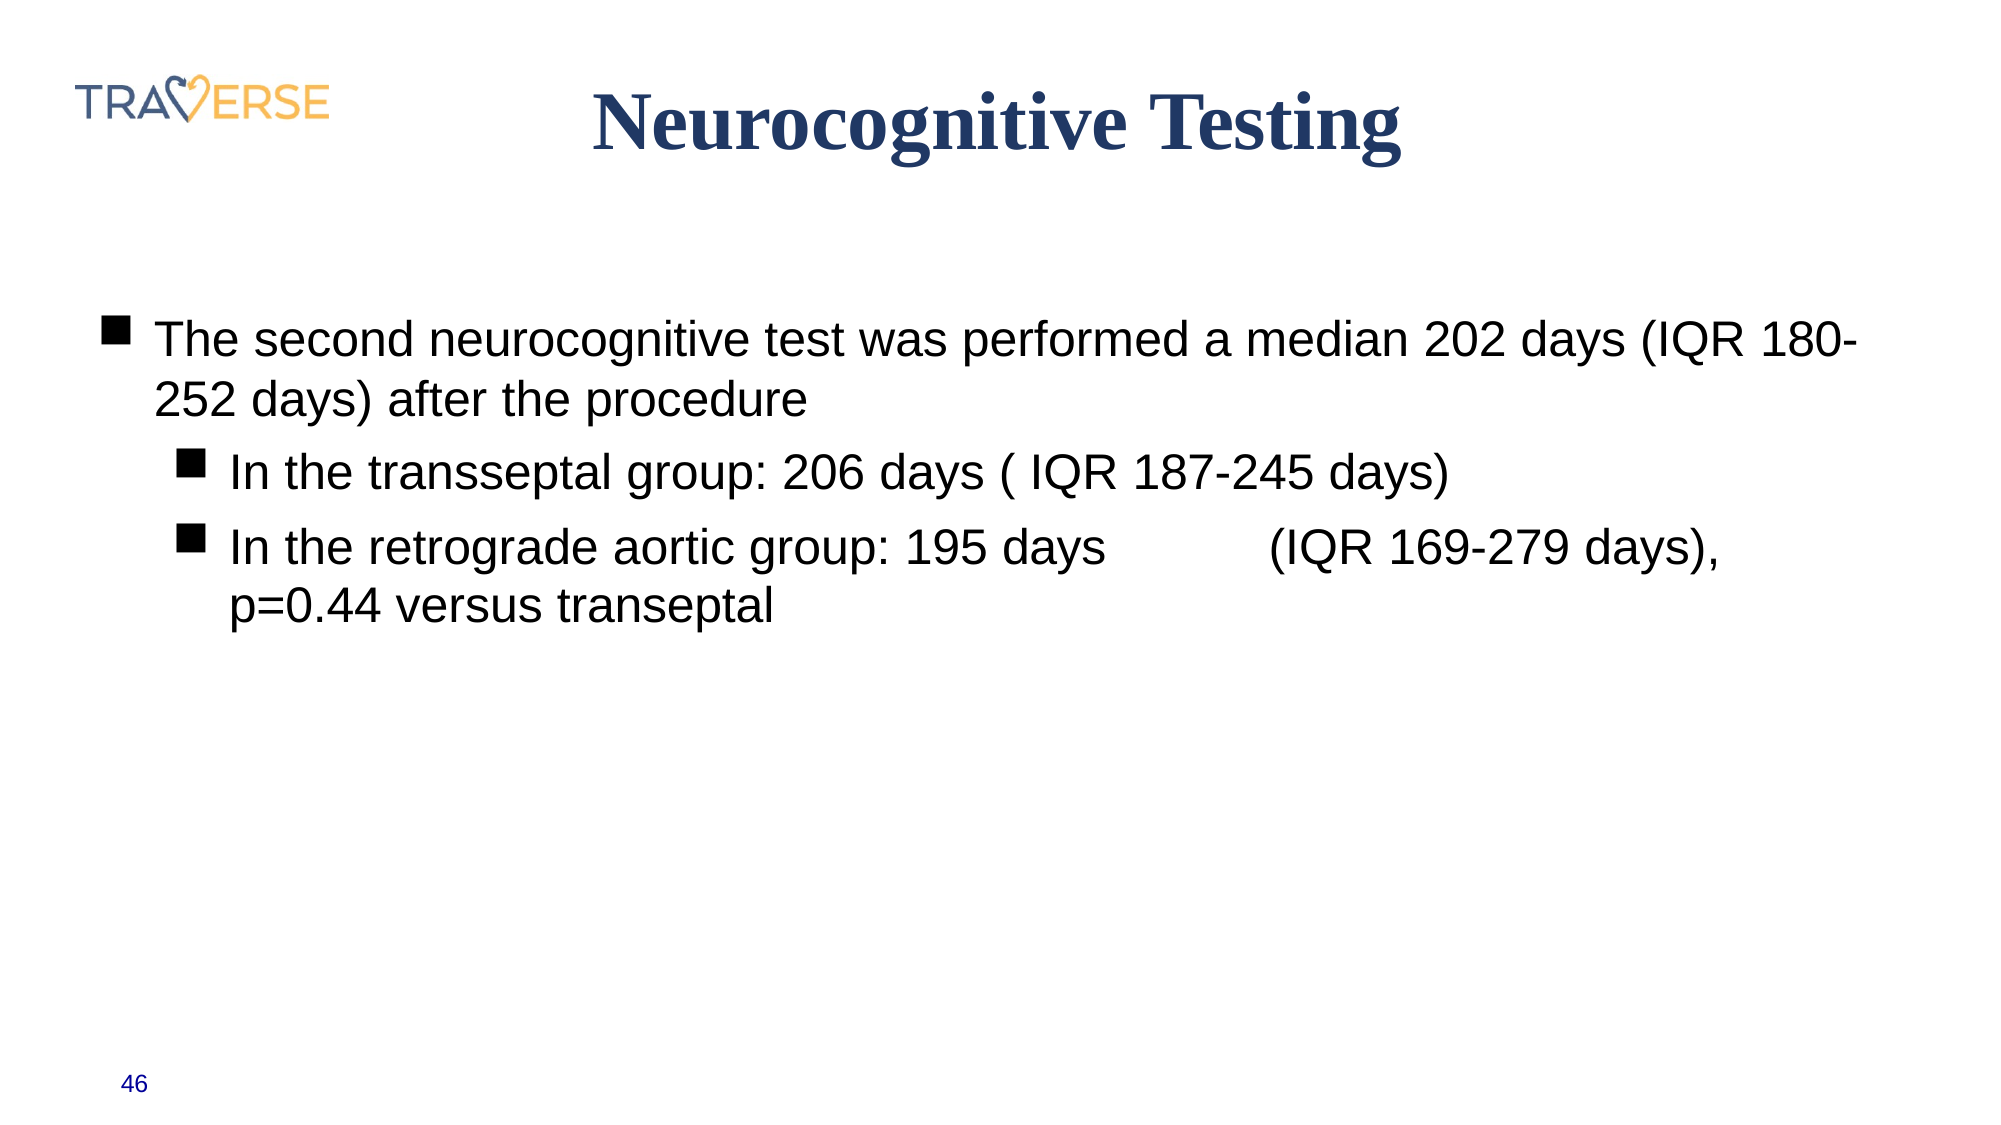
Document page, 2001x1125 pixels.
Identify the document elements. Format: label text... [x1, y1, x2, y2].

picture [74, 74, 329, 123]
text_box 46 [118, 1065, 151, 1098]
title Neurocognitive Testing [589, 64, 1411, 255]
text_box The second neurocognitive test was performed a median 202 days (IQR 180- 252 days) after the procedure In the transseptal group: 206 days ( IQR 187-245 days) In the retrograde aortic group: 195 days (IQR 169-279 days), p=0.44 versus transeptal [95, 304, 1867, 633]
